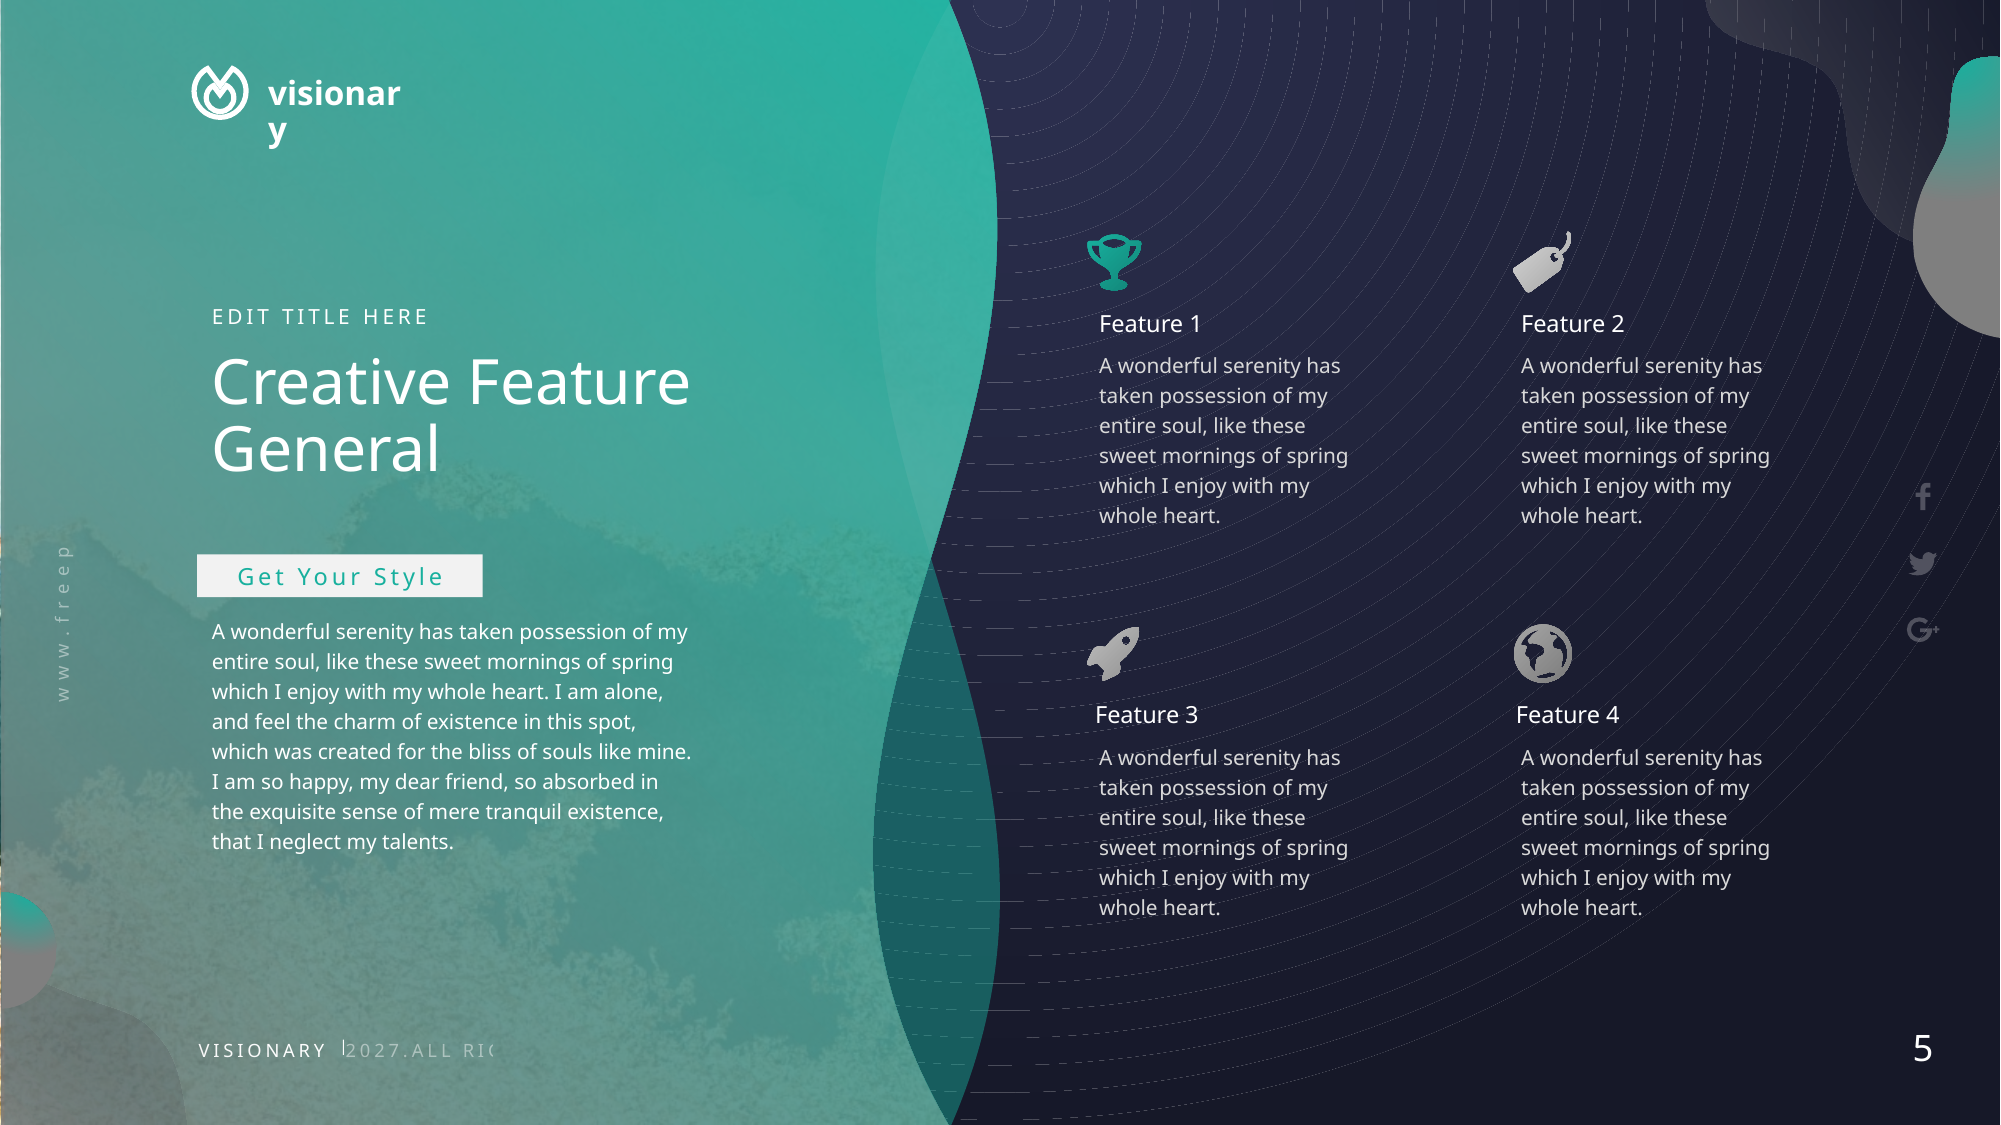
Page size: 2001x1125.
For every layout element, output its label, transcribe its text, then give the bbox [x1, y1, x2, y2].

text_box Feature 1 [1084, 301, 1338, 340]
picture [0, 0, 998, 1125]
text_box A wonderful serenity has taken possession of my entire soul, like these sweet mornings of spring which I enjoy with my whole heart. [1084, 732, 1381, 927]
text_box Feature 2 [1506, 301, 1759, 340]
text_box Feature 4 [1501, 692, 1754, 736]
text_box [194, 1031, 552, 1069]
text_box [1087, 627, 1140, 681]
text_box A wonderful serenity has taken possession of my entire soul, like these sweet mornings of spring which I enjoy with my whole heart. [1084, 340, 1381, 536]
text_box A wonderful serenity has taken possession of my entire soul, like these sweet mornings of spring which I enjoy with my whole heart. [1506, 340, 1803, 536]
text_box [1514, 624, 1572, 683]
text_box [1513, 231, 1571, 293]
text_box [193, 68, 435, 118]
text_box Feature 3 [1080, 692, 1333, 736]
text_box [1087, 234, 1142, 291]
text_box A wonderful serenity has taken possession of my entire soul, like these sweet mornings of spring which I enjoy with my whole heart. [1506, 732, 1803, 927]
